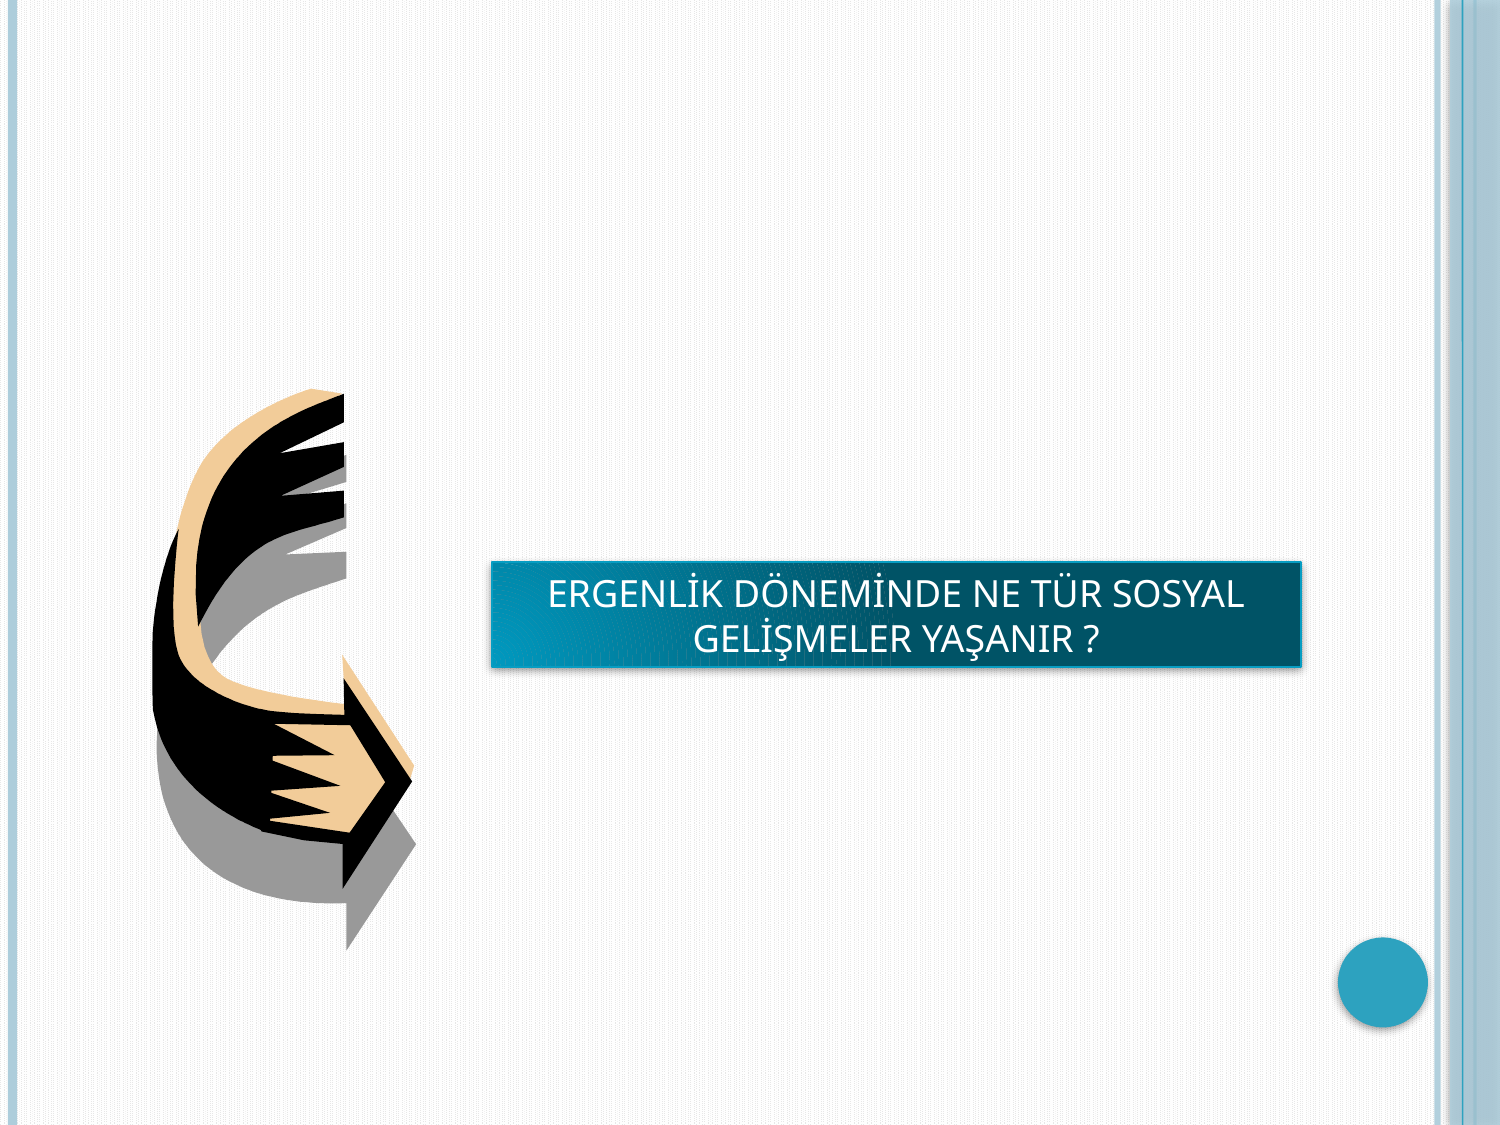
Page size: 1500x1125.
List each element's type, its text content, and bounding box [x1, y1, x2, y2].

text_box ERGENLİK DÖNEMİNDE NE TÜR SOSYAL GELİŞMELER YAŞANIR ? [491, 561, 1302, 668]
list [151, 386, 422, 957]
